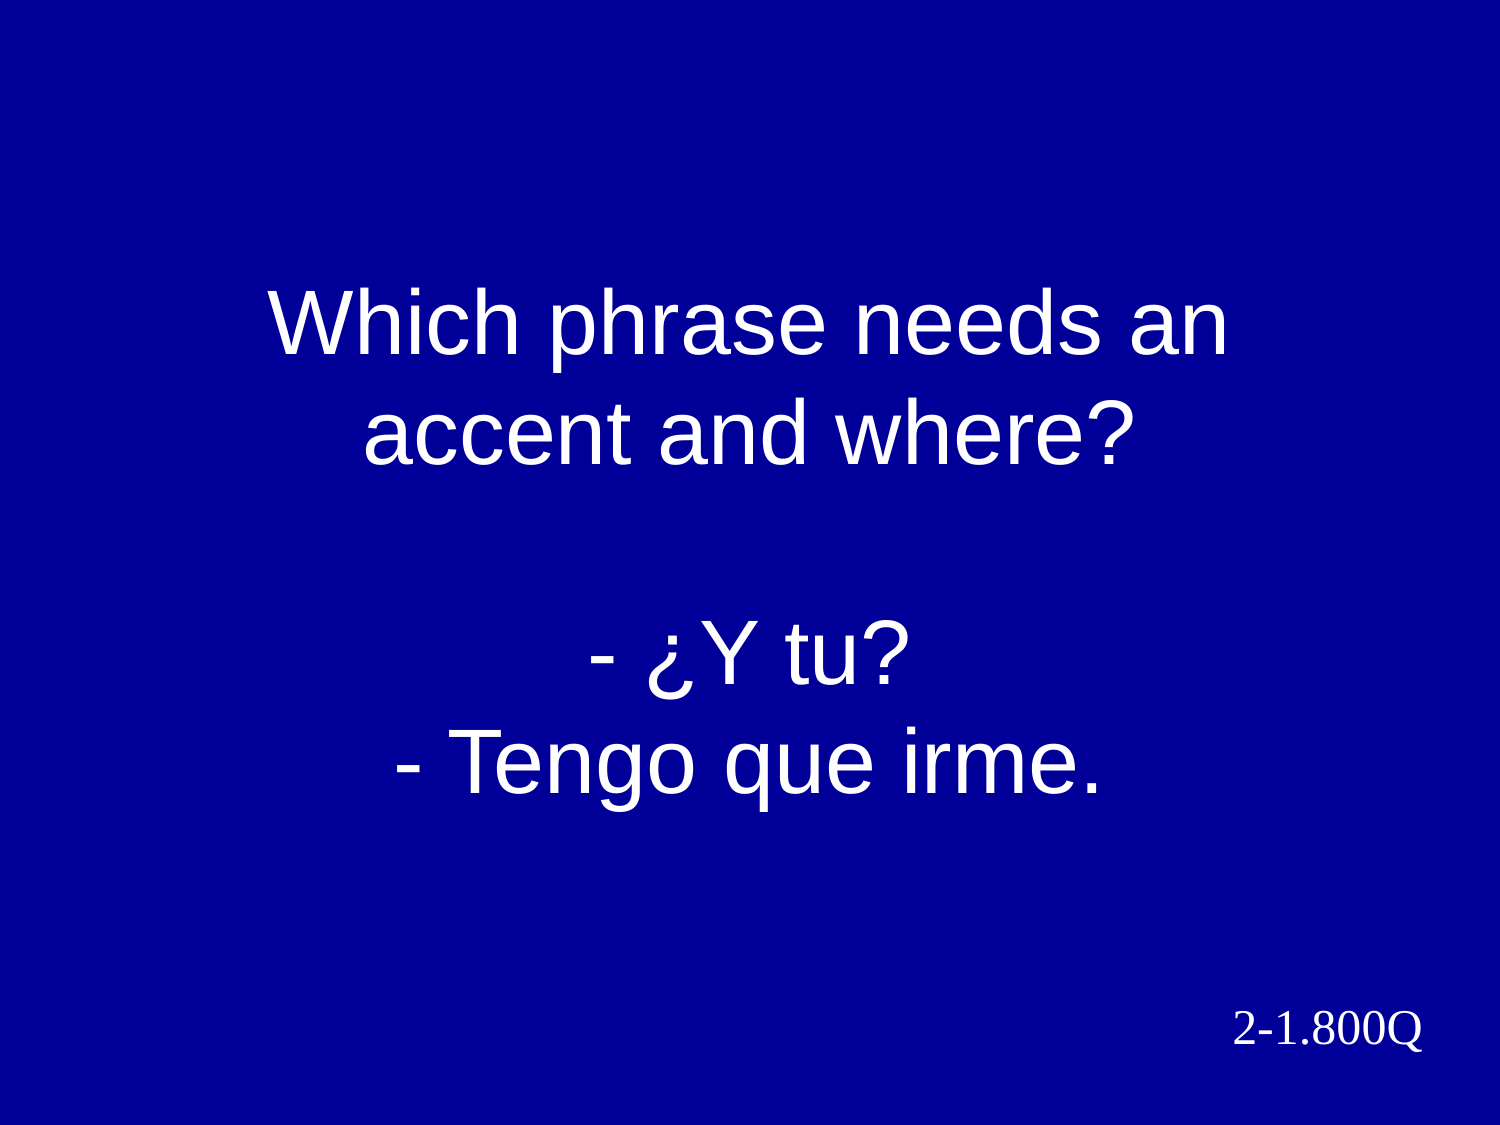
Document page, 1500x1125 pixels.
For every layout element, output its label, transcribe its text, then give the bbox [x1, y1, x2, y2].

title Which phrase needs an accent and where? - ¿Y tu? - Tengo que irme. [112, 99, 1388, 976]
list 2-1.800Q [1137, 987, 1438, 1076]
